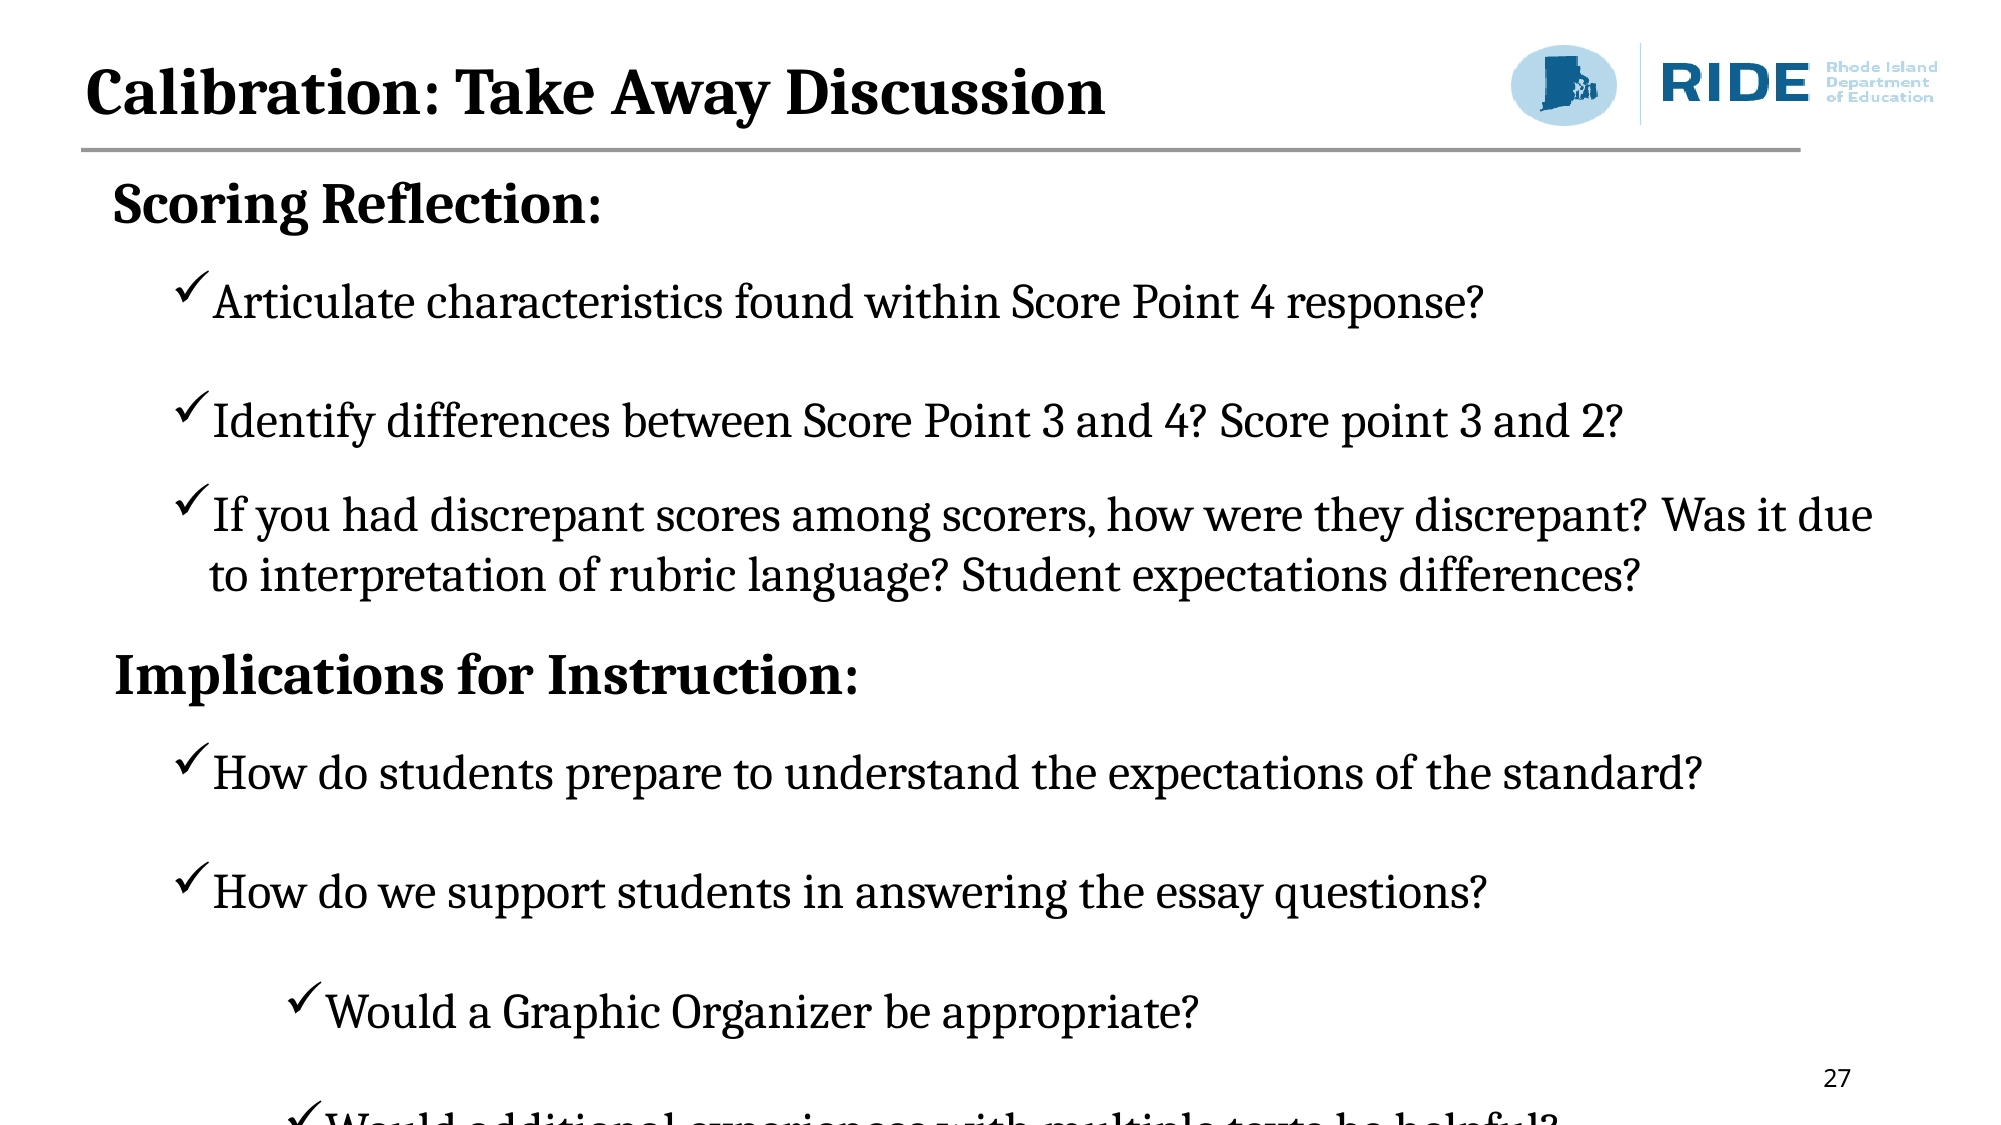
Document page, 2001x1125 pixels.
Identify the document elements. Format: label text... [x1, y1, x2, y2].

picture [1500, 37, 2000, 131]
list Scoring Reflection: Articulate characteristics found within Score Point 4 response? Identify differences between Score Point 3 and 4? Score point 3 and 2? If you had discrepant scores among scorers, how were they discrepant? Was it due to interpretation of rubric language? Student expectations differences? Implications for Instruction: How do students prepare to understand the expectations of the standard? How do we support students in answering the essay questions? Would a Graphic Organizer be appropriate? Would additional experiences with multiple texts be helpful? [99, 157, 1901, 1088]
title Calibration: Take Away Discussion [71, 39, 1589, 149]
